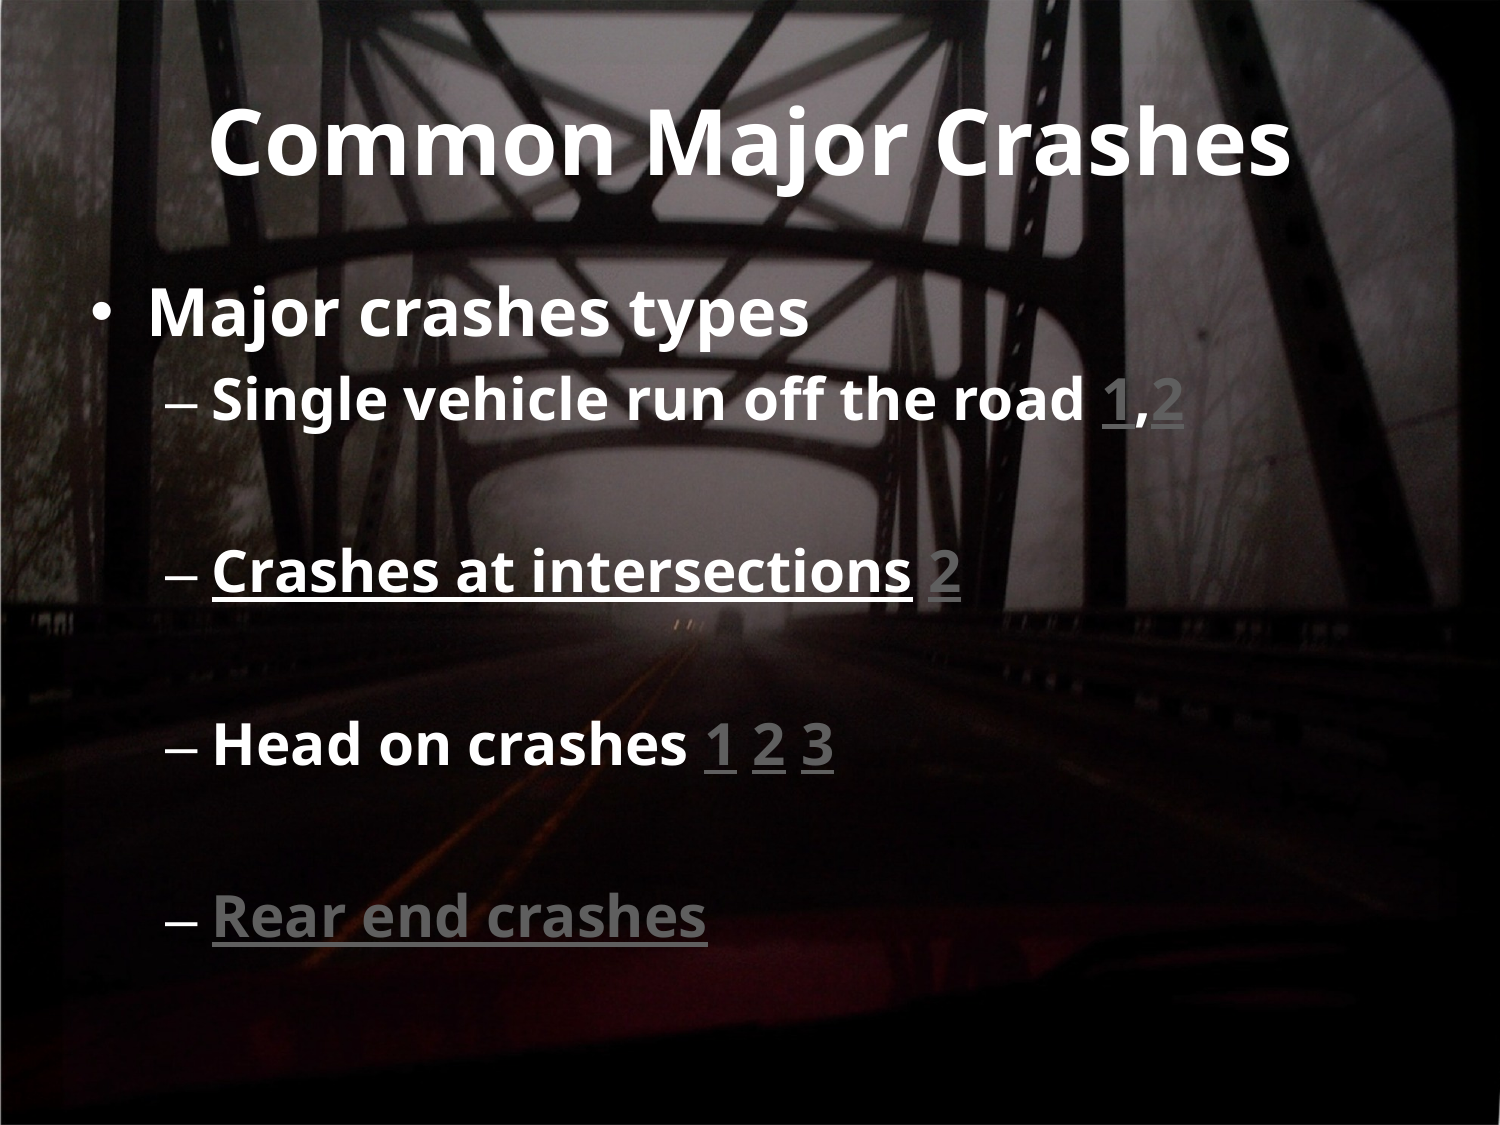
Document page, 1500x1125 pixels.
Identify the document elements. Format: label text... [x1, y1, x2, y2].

title Common Major Crashes [75, 45, 1425, 233]
list Major crashes types Single vehicle run off the road 1,2 Crashes at intersections 2 Head on crashes 1 2 3 Rear end crashes [75, 262, 1425, 1005]
picture [0, 0, 1500, 1125]
